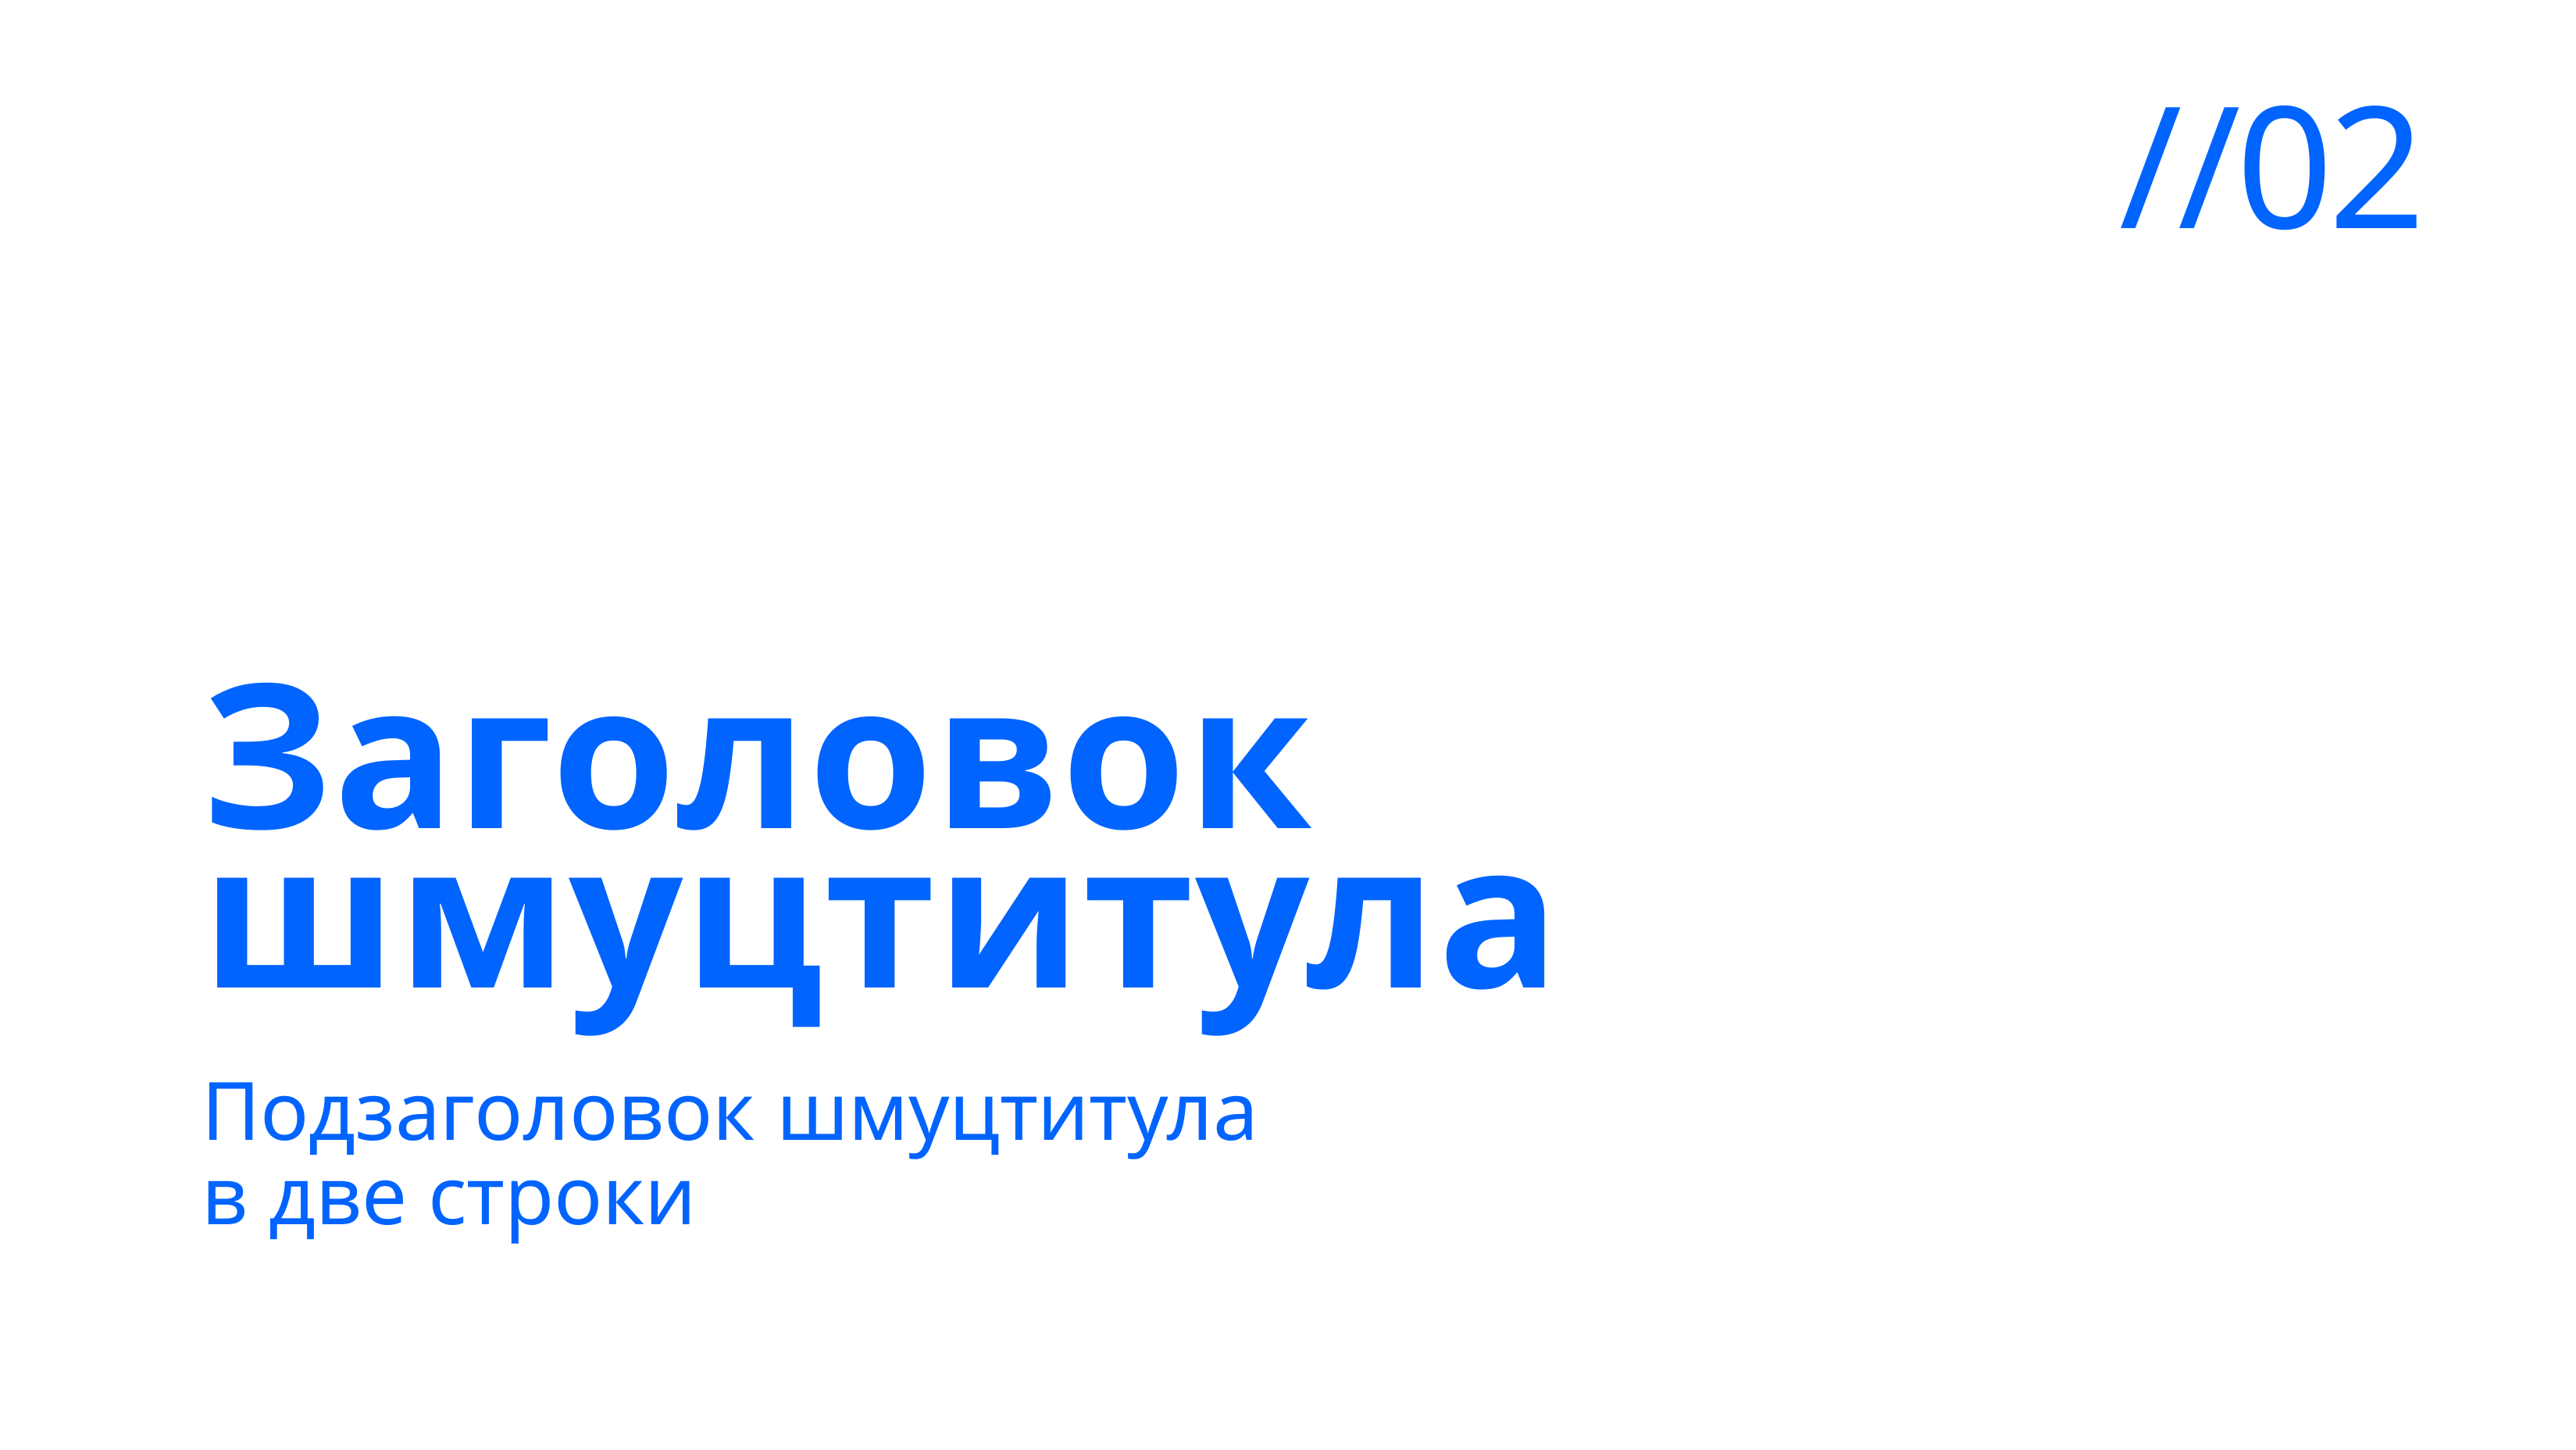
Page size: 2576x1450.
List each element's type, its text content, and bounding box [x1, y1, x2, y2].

text_box Подзаголовок шмуцтитула в две строки [200, 1057, 1315, 1241]
title //02 [2118, 57, 2474, 302]
text_box шмуцтитула [200, 785, 1636, 1029]
text_box Заголовок [200, 625, 1432, 785]
